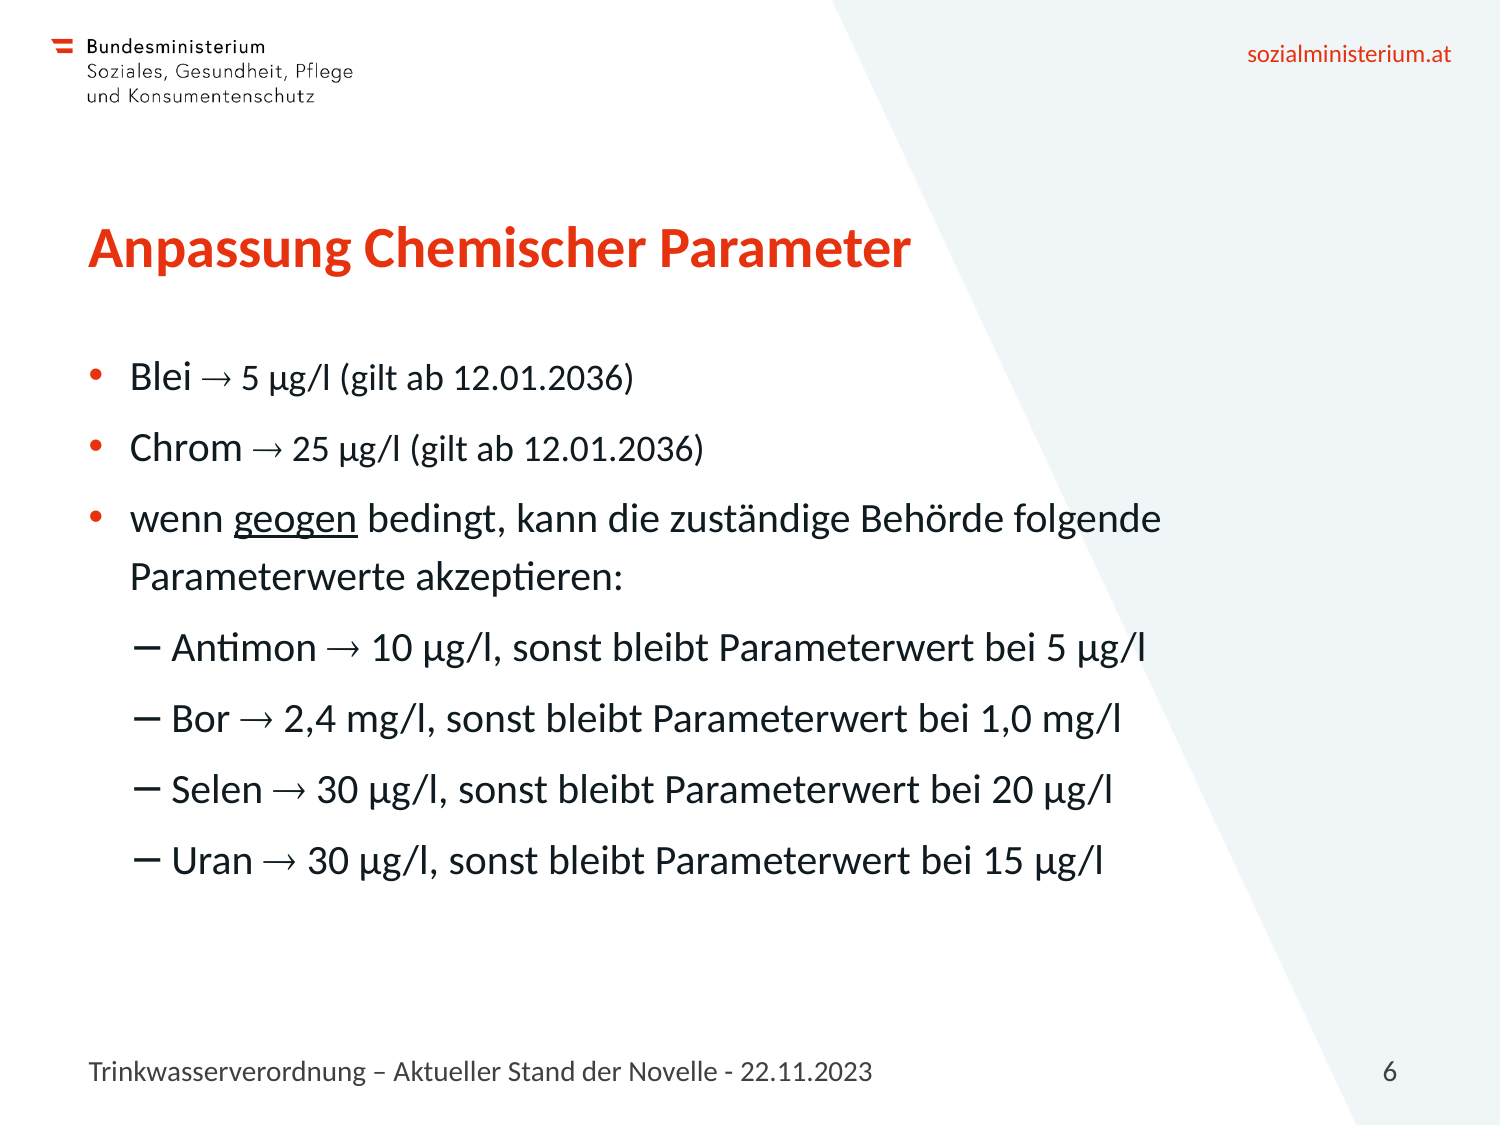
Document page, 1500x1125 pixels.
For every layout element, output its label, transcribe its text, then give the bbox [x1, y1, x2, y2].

list Blei  5 µg/l (gilt ab 12.01.2036) Chrom  25 µg/l (gilt ab 12.01.2036) wenn geogen bedingt, kann die zuständige Behörde folgende Parameterwerte akzeptieren: Antimon  10 µg/l, sonst bleibt Parameterwert bei 5 µg/l Bor  2,4 mg/l, sonst bleibt Parameterwert bei 1,0 mg/l Selen  30 µg/l, sonst bleibt Parameterwert bei 20 µg/l Uran  30 µg/l, sonst bleibt Parameterwert bei 15 µg/l [88, 340, 1398, 985]
footer Trinkwasserverordnung – Aktueller Stand der Novelle - 22.11.2023 [88, 1047, 1217, 1092]
picture [0, 0, 1500, 1125]
title Anpassung Chemischer Parameter [88, 216, 1398, 340]
slide_number 6 [1263, 1047, 1398, 1092]
